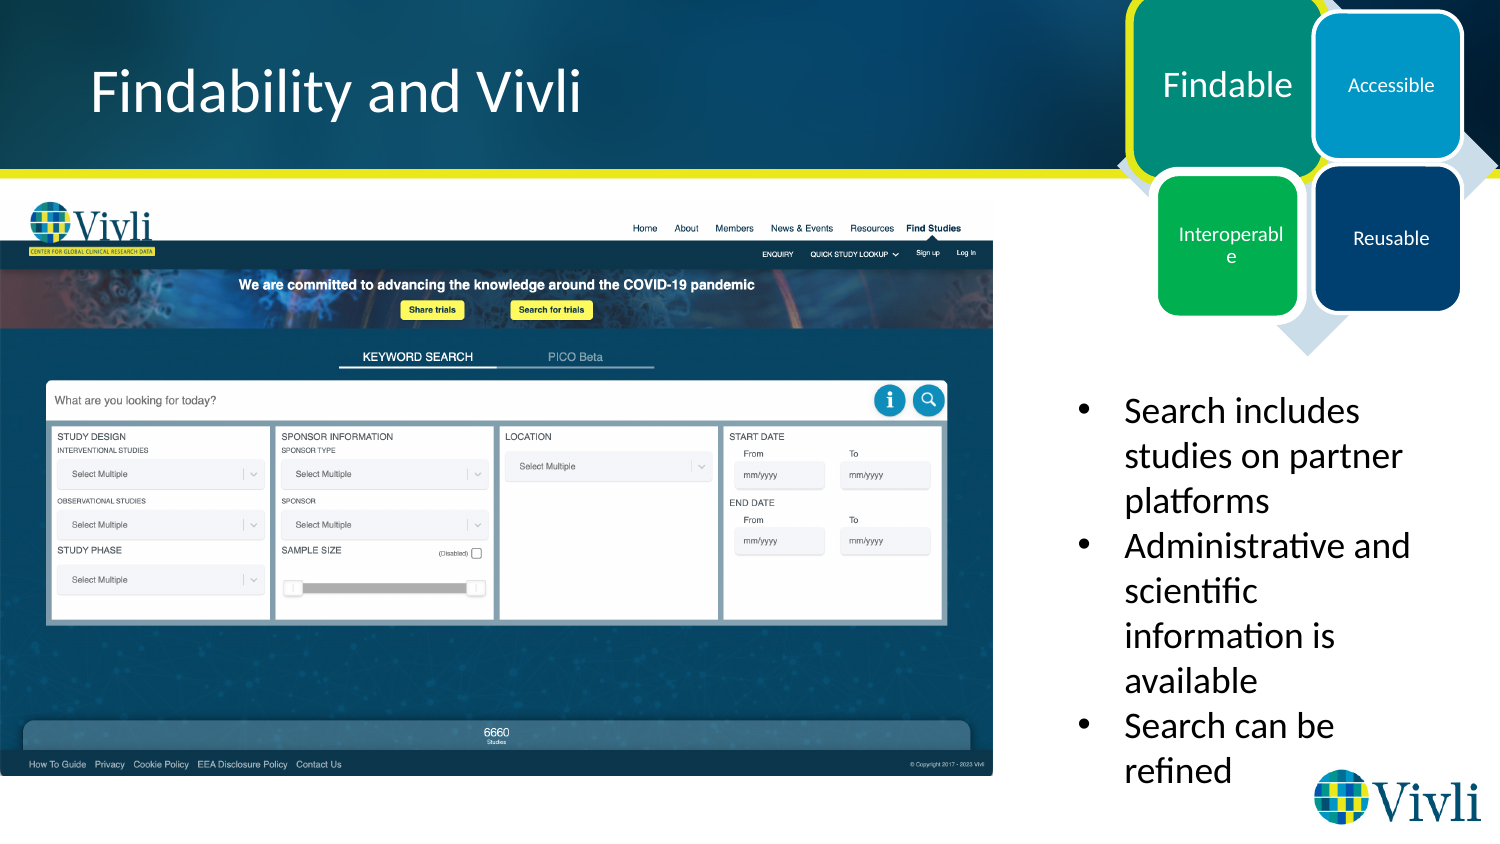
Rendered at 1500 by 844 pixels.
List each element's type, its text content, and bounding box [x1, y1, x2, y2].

text_box Search includes studies on partner platforms Administrative and scientific information is available Search can be refined [1062, 378, 1440, 844]
picture [1440, 796, 1444, 808]
picture [0, 0, 1500, 844]
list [0, 198, 994, 776]
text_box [1056, 0, 1500, 357]
title Findability and Vivli [75, 0, 1051, 175]
